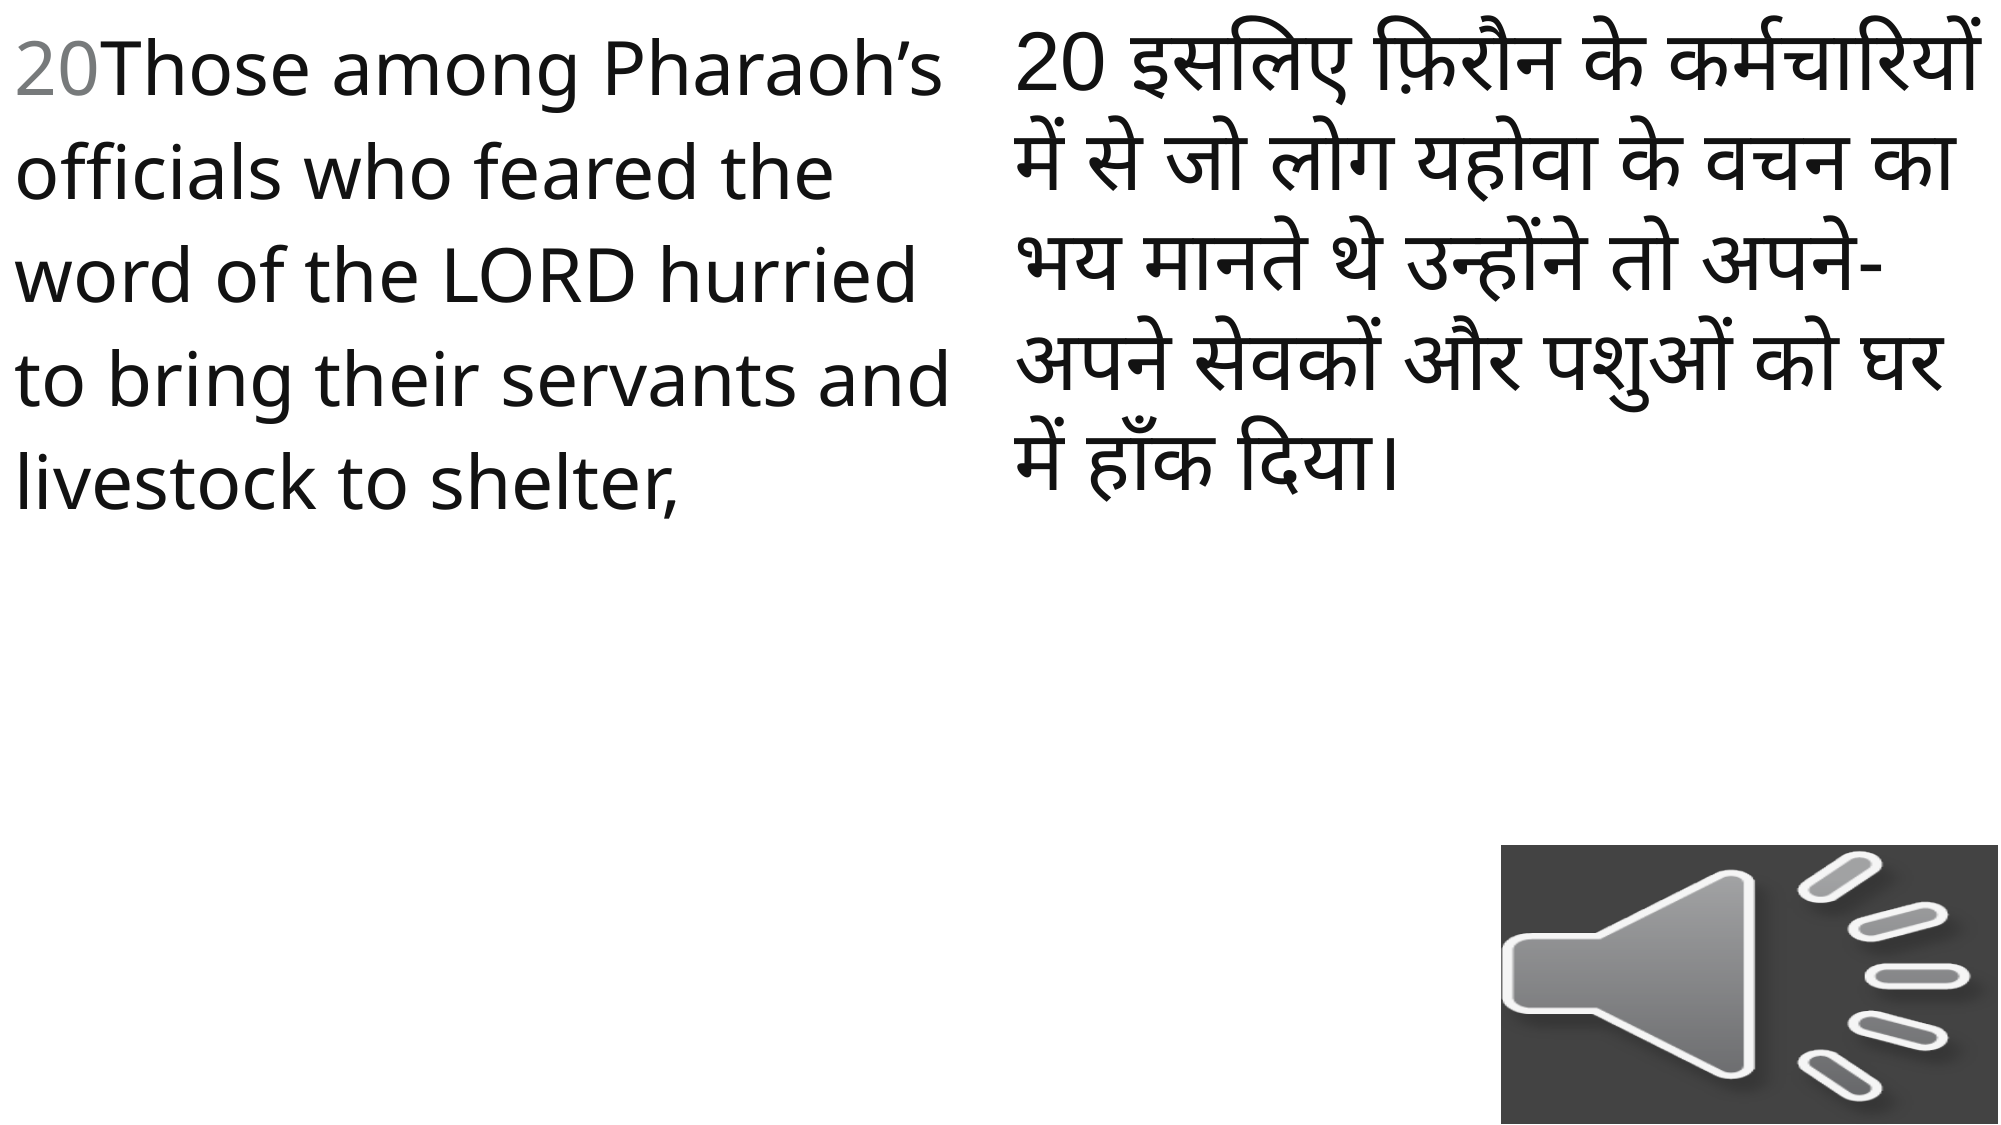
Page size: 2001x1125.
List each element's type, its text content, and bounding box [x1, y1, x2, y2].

text_box 20Those among Pharaoh’s officials who feared the word of the Lord hurried to bring their servants and livestock to shelter, [0, 0, 981, 1125]
text_box 20 इसलिए फ़िरौन के कर्मचारियों में से जो लोग यहोवा के वचन का भय मानते थे उन्होंने तो अपने-अपने सेवकों और पशुओं को घर में हाँक दिया। [999, 0, 2000, 1125]
picture [1500, 843, 2000, 1125]
